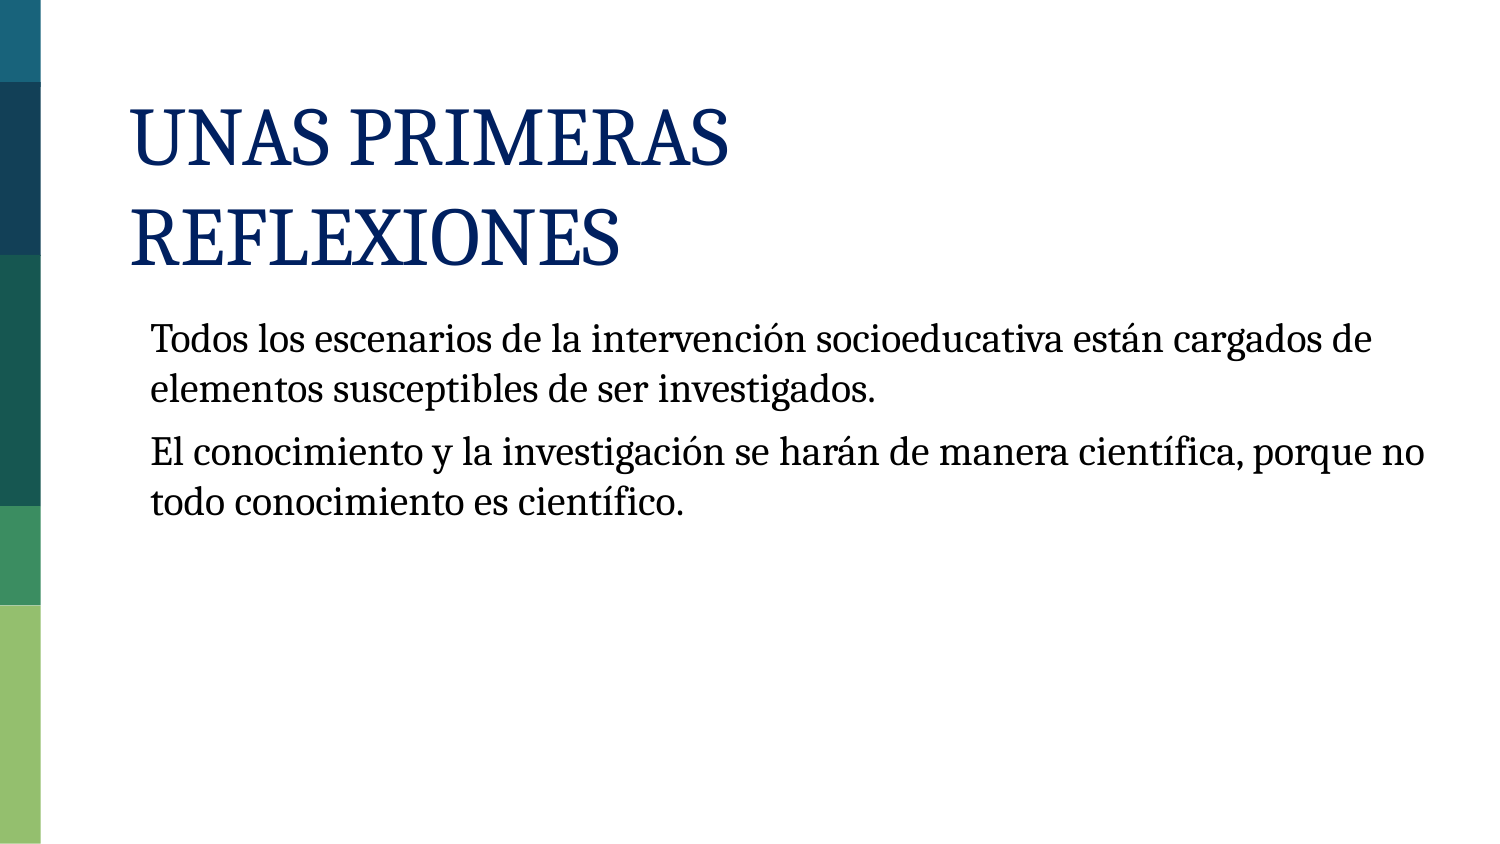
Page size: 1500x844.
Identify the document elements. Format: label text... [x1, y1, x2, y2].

text_box Unas primeras reflexiones [114, 67, 1178, 153]
text_box Todos los escenarios de la intervención socioeducativa están cargados de elementos susceptibles de ser investigados. El conocimiento y la investigación se harán de manera científica, porque no todo conocimiento es científico. [135, 303, 1447, 532]
